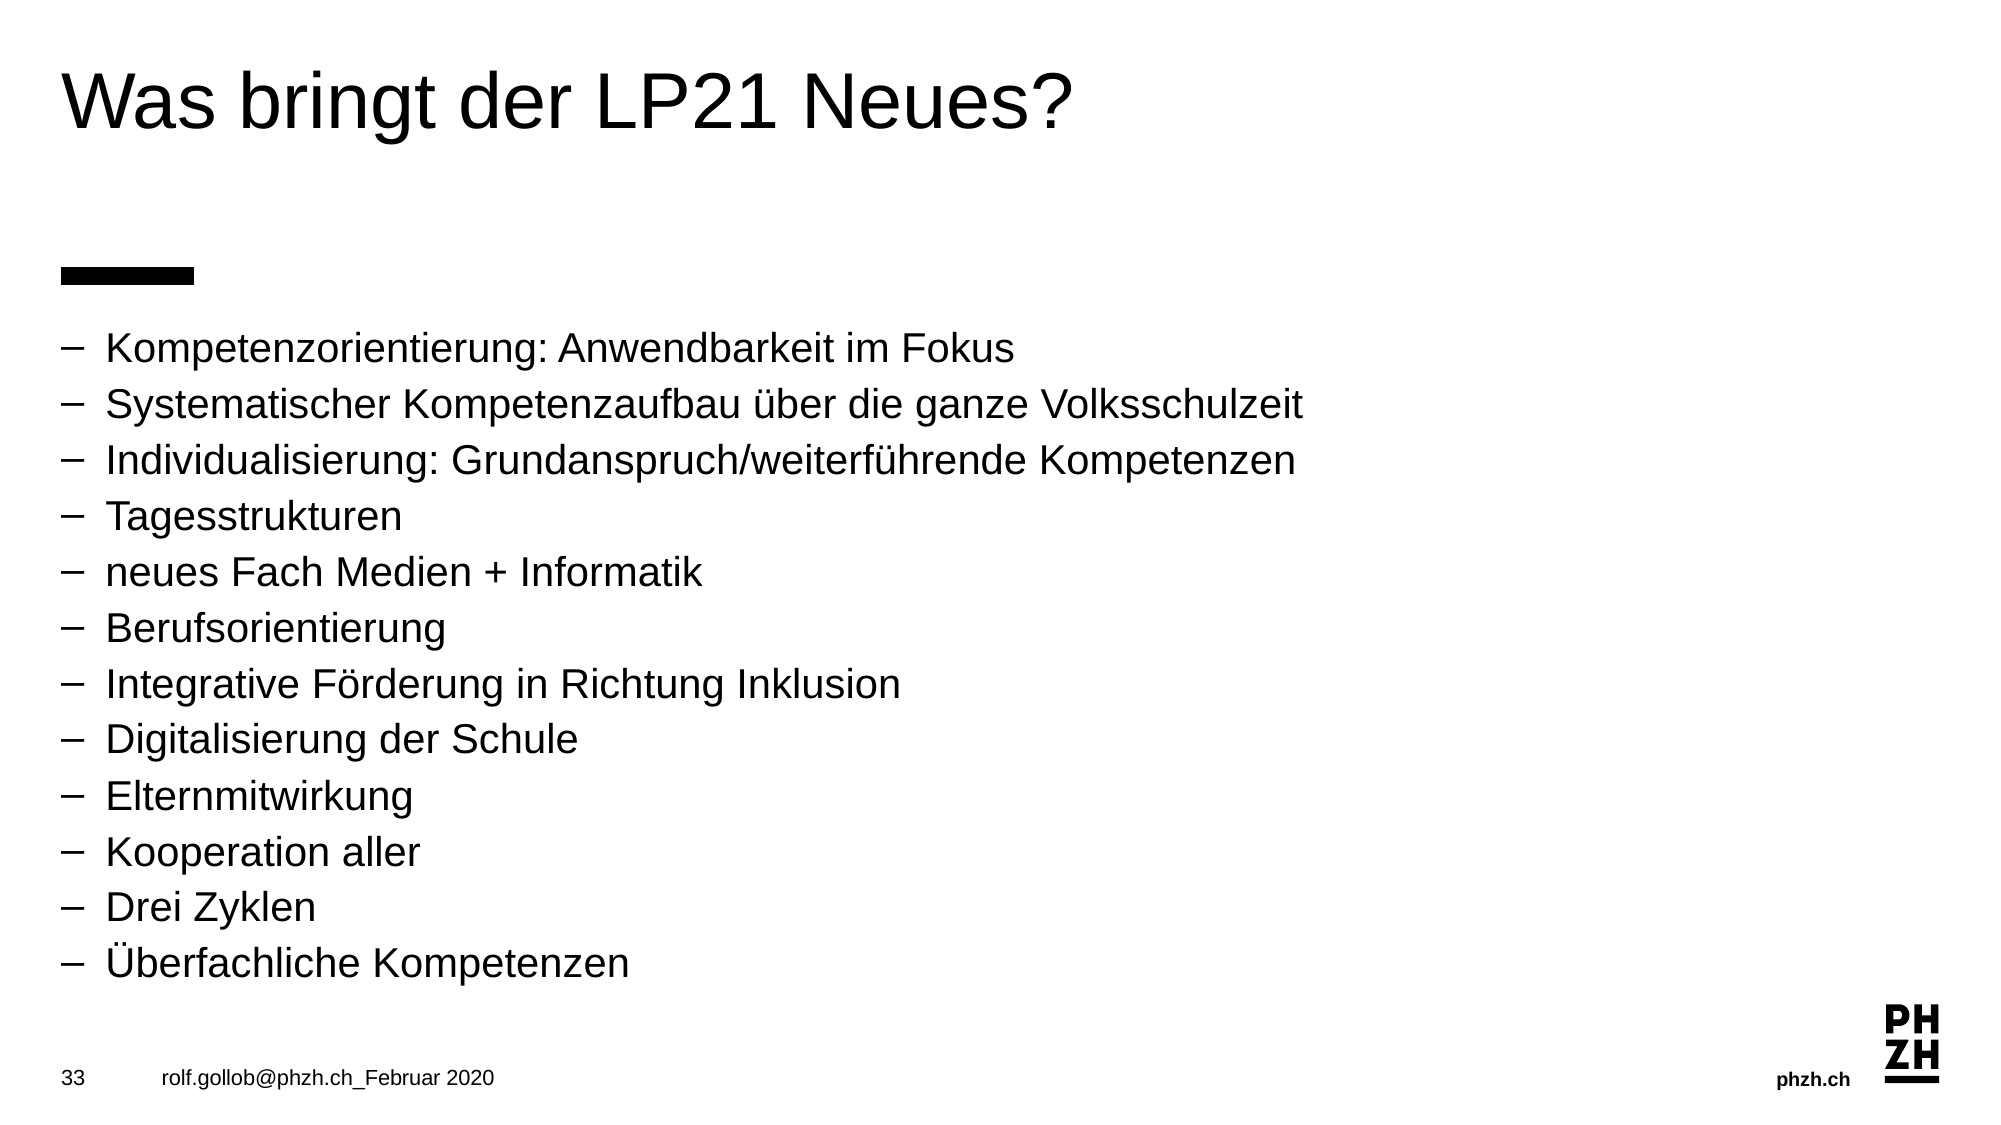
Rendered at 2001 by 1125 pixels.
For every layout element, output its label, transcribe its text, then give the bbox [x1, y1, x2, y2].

footer rolf.gollob@phzh.ch_Februar 2020 [161, 1058, 1302, 1103]
slide_number 33 [61, 1058, 109, 1103]
title Was bringt der LP21 Neues? [61, 54, 1940, 256]
list Kompetenzorientierung: Anwendbarkeit im Fokus Systematischer Kompetenzaufbau über die ganze Volksschulzeit Individualisierung: Grundanspruch/weiterführende Kompetenzen Tagesstrukturen neues Fach Medien + Informatik Berufsorientierung Integrative Förderung in Richtung Inklusion Digitalisierung der Schule Elternmitwirkung Kooperation aller Drei Zyklen Überfachliche Kompetenzen [61, 314, 1839, 994]
